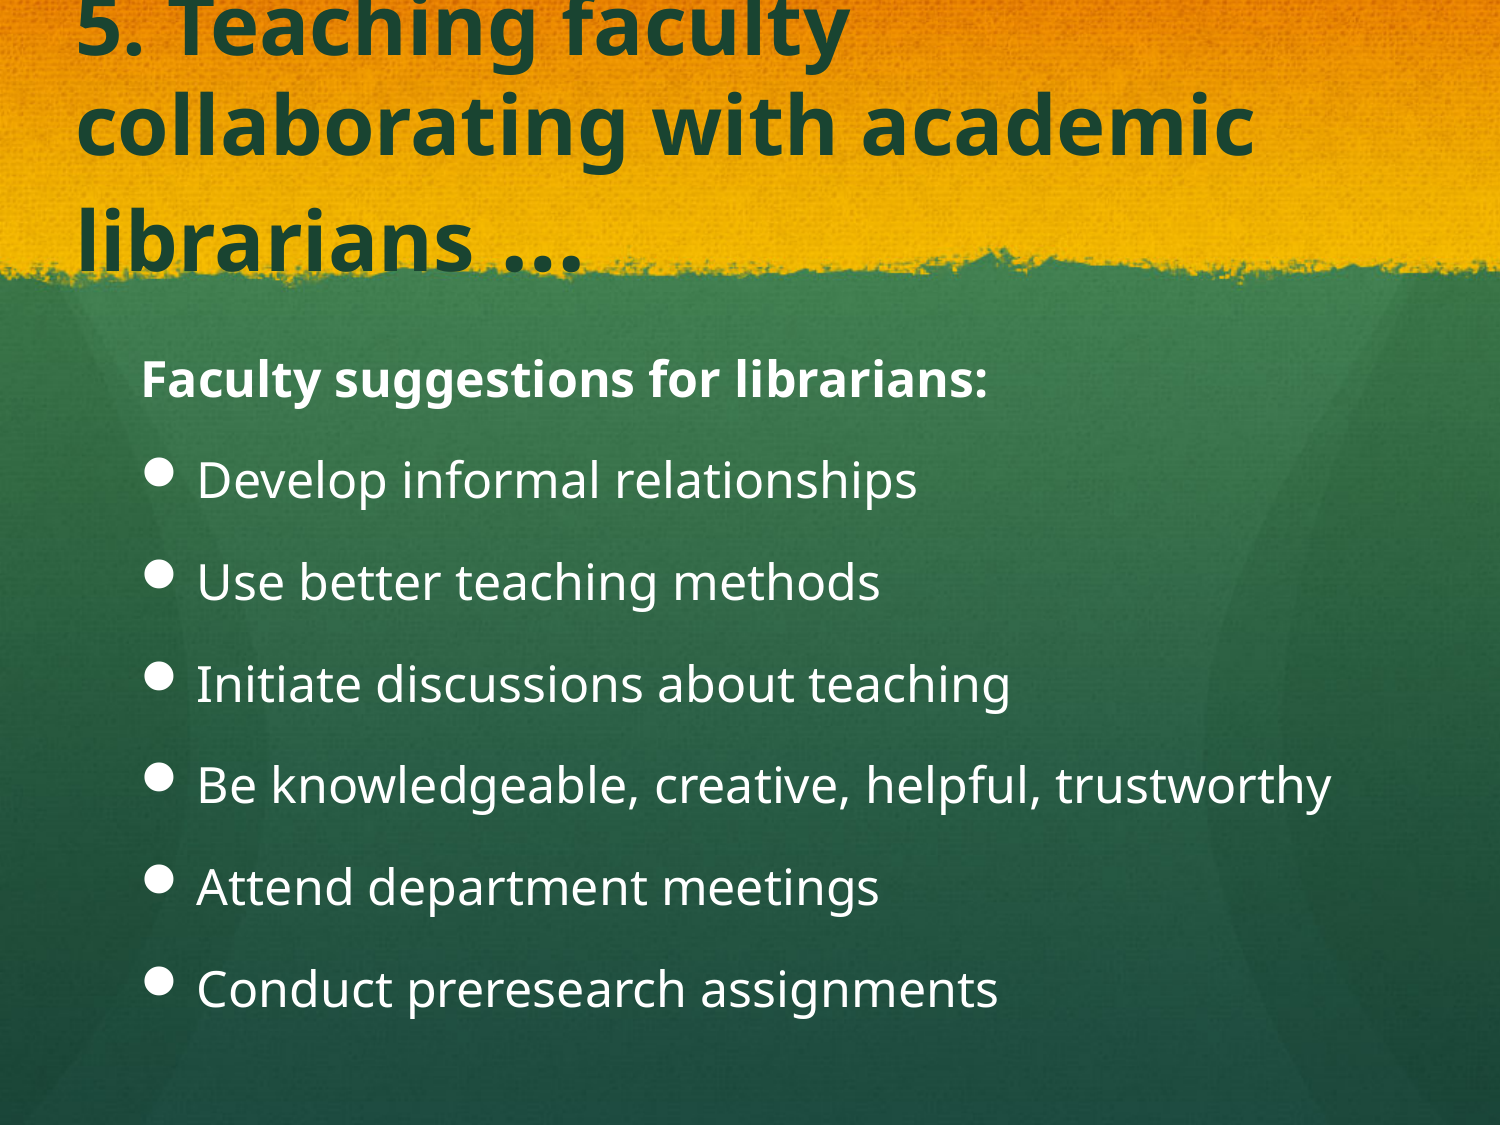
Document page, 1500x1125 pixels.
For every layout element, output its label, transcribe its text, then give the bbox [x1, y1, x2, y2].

list Faculty suggestions for librarians: Develop informal relationships Use better teaching methods Initiate discussions about teaching Be knowledgeable, creative, helpful, trustworthy Attend department meetings Conduct preresearch assignments [125, 339, 1375, 1026]
title 5. Teaching faculty collaborating with academic librarians … [59, 15, 1353, 249]
picture [0, 0, 1500, 1125]
